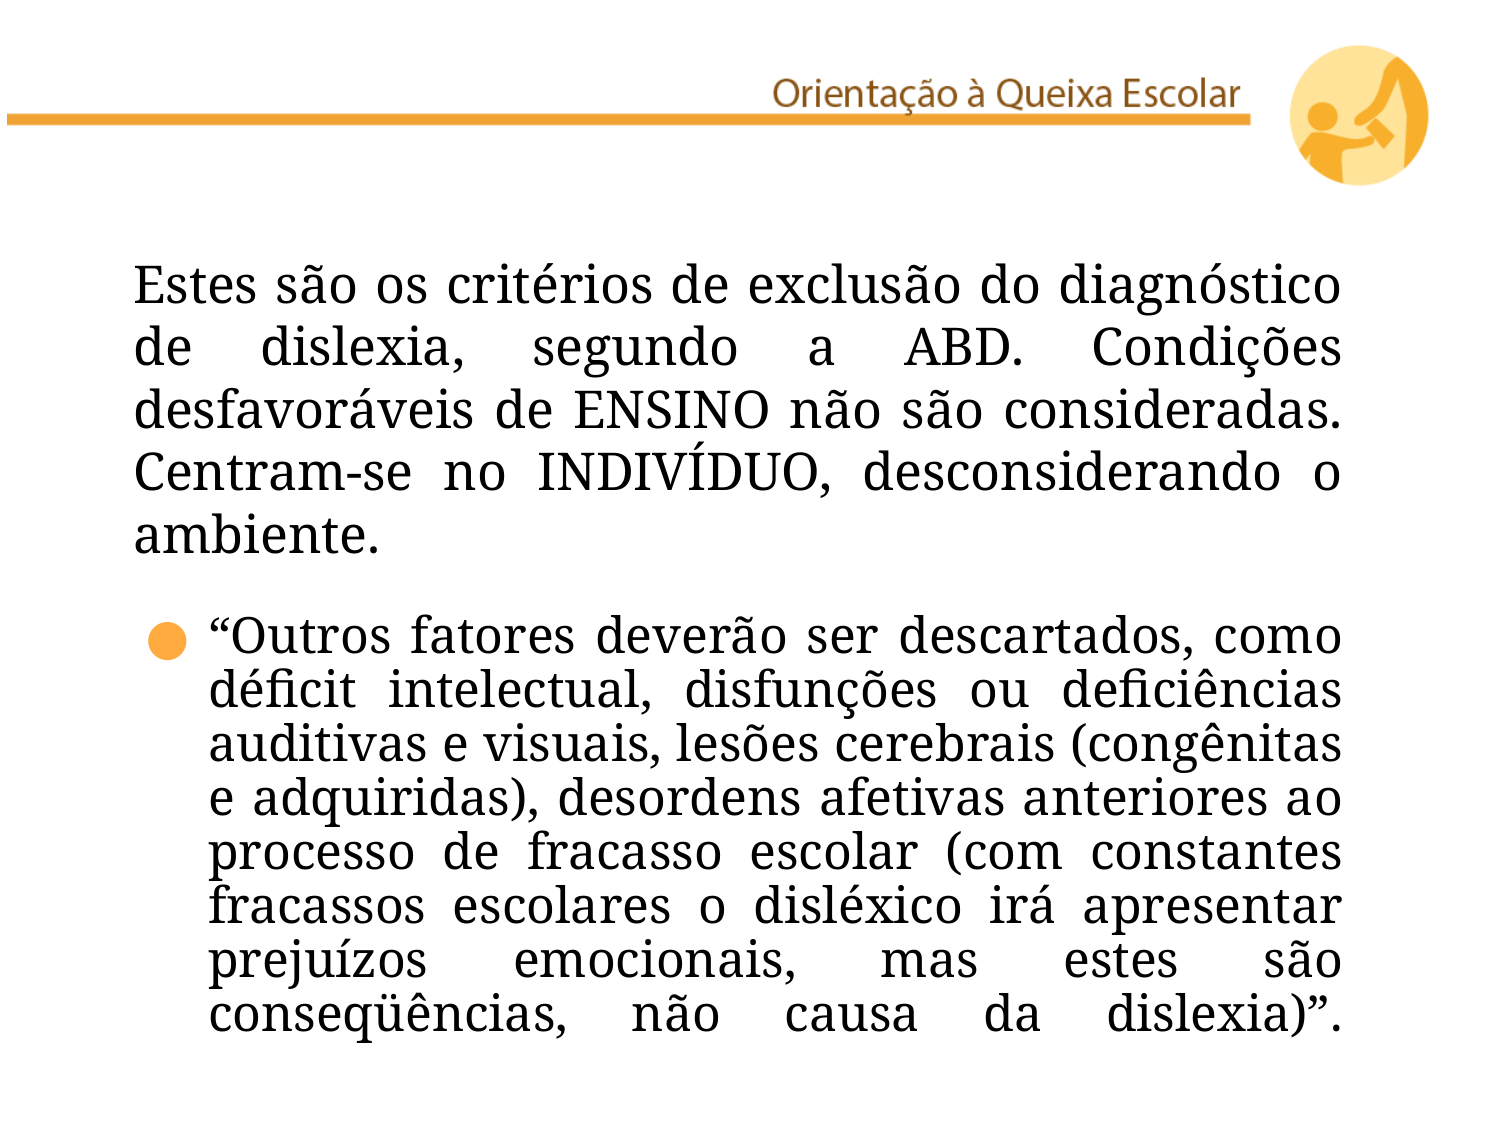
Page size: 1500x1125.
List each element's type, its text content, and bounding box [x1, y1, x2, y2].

text_box Estes são os critérios de exclusão do diagnóstico de dislexia, segundo a ABD. Condições desfavoráveis de ENSINO não são consideradas. Centram-se no INDIVÍDUO, desconsiderando o ambiente. “Outros fatores deverão ser descartados, como déficit intelectual, disfunções ou deficiências auditivas e visuais, lesões cerebrais (congênitas e adquiridas), desordens afetivas anteriores ao processo de fracasso escolar (com constantes fracassos escolares o disléxico irá apresentar prejuízos emocionais, mas estes são conseqüências, não causa da dislexia)”. [118, 245, 1359, 1115]
picture [6, 4, 1493, 236]
